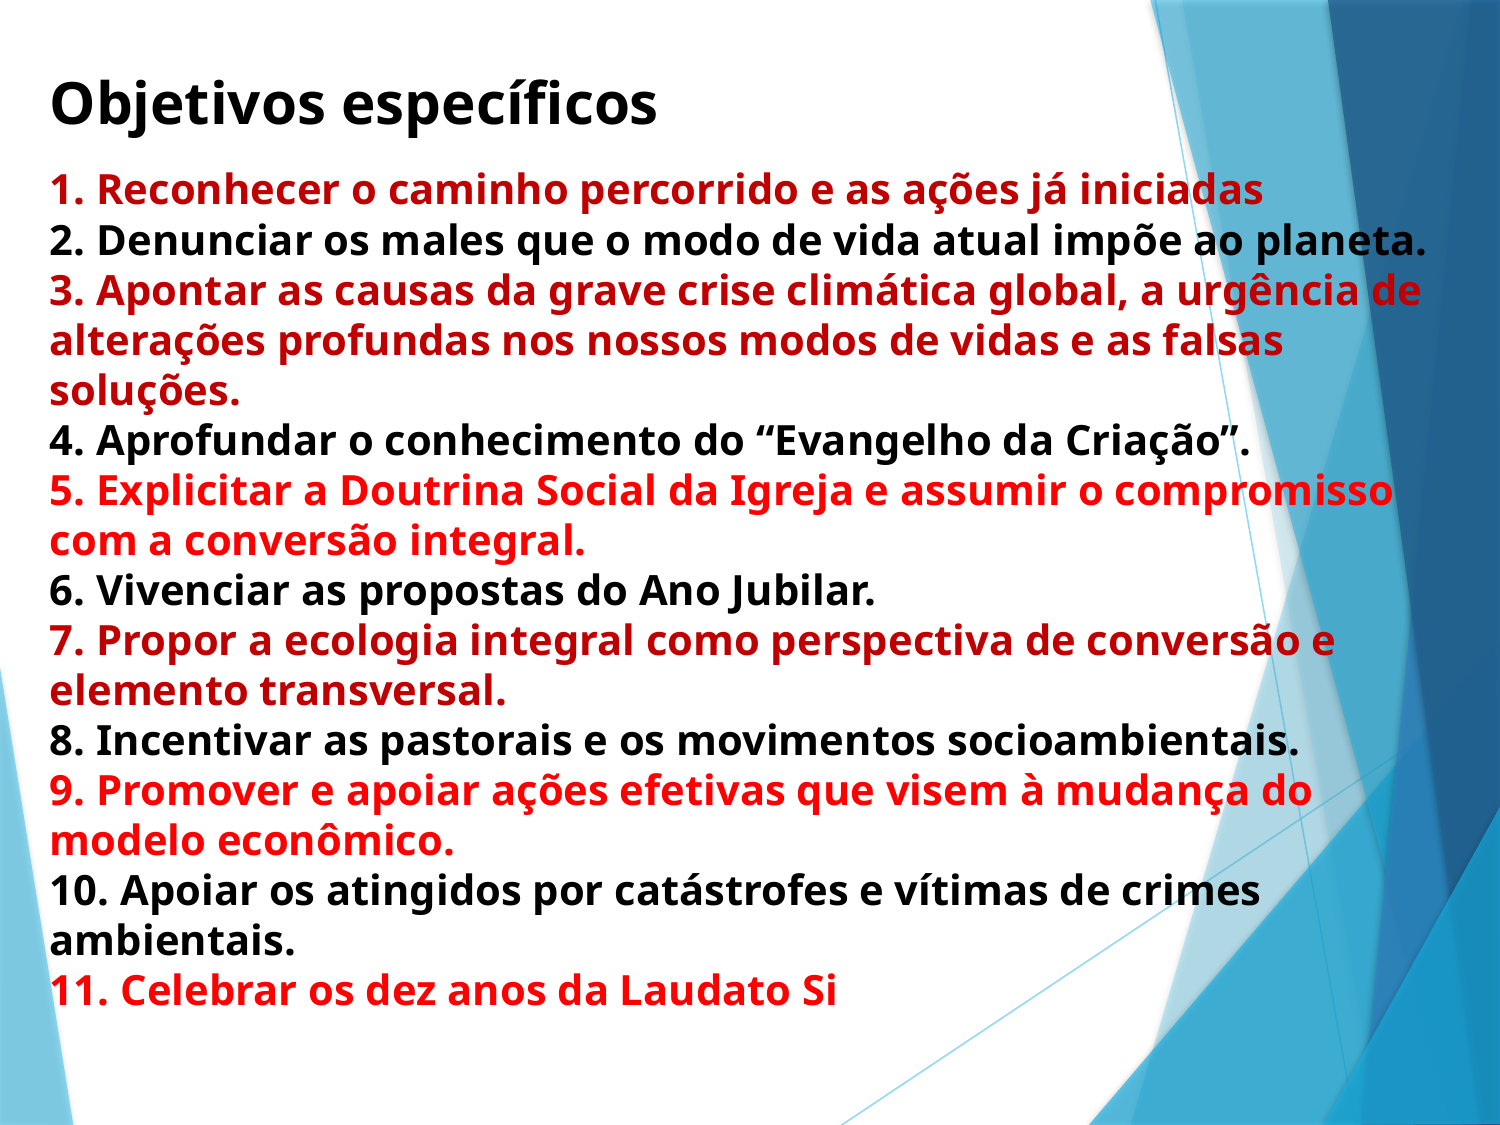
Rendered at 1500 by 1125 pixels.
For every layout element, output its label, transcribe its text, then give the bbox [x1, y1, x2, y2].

text_box Objetivos específicos 1. Reconhecer o caminho percorrido e as ações já iniciadas 2. Denunciar os males que o modo de vida atual impõe ao planeta. 3. Apontar as causas da grave crise climática global, a urgência de alterações profundas nos nossos modos de vidas e as falsas soluções. 4. Aprofundar o conhecimento do “Evangelho da Criação”. 5. Explicitar a Doutrina Social da Igreja e assumir o compromisso com a conversão integral. 6. Vivenciar as propostas do Ano Jubilar. 7. Propor a ecologia integral como perspectiva de conversão e elemento transversal. 8. Incentivar as pastorais e os movimentos socioambientais. 9. Promover e apoiar ações efetivas que visem à mudança do modelo econômico. 10. Apoiar os atingidos por catástrofes e vítimas de crimes ambientais. 11. Celebrar os dez anos da Laudato Si [35, 58, 1465, 1022]
